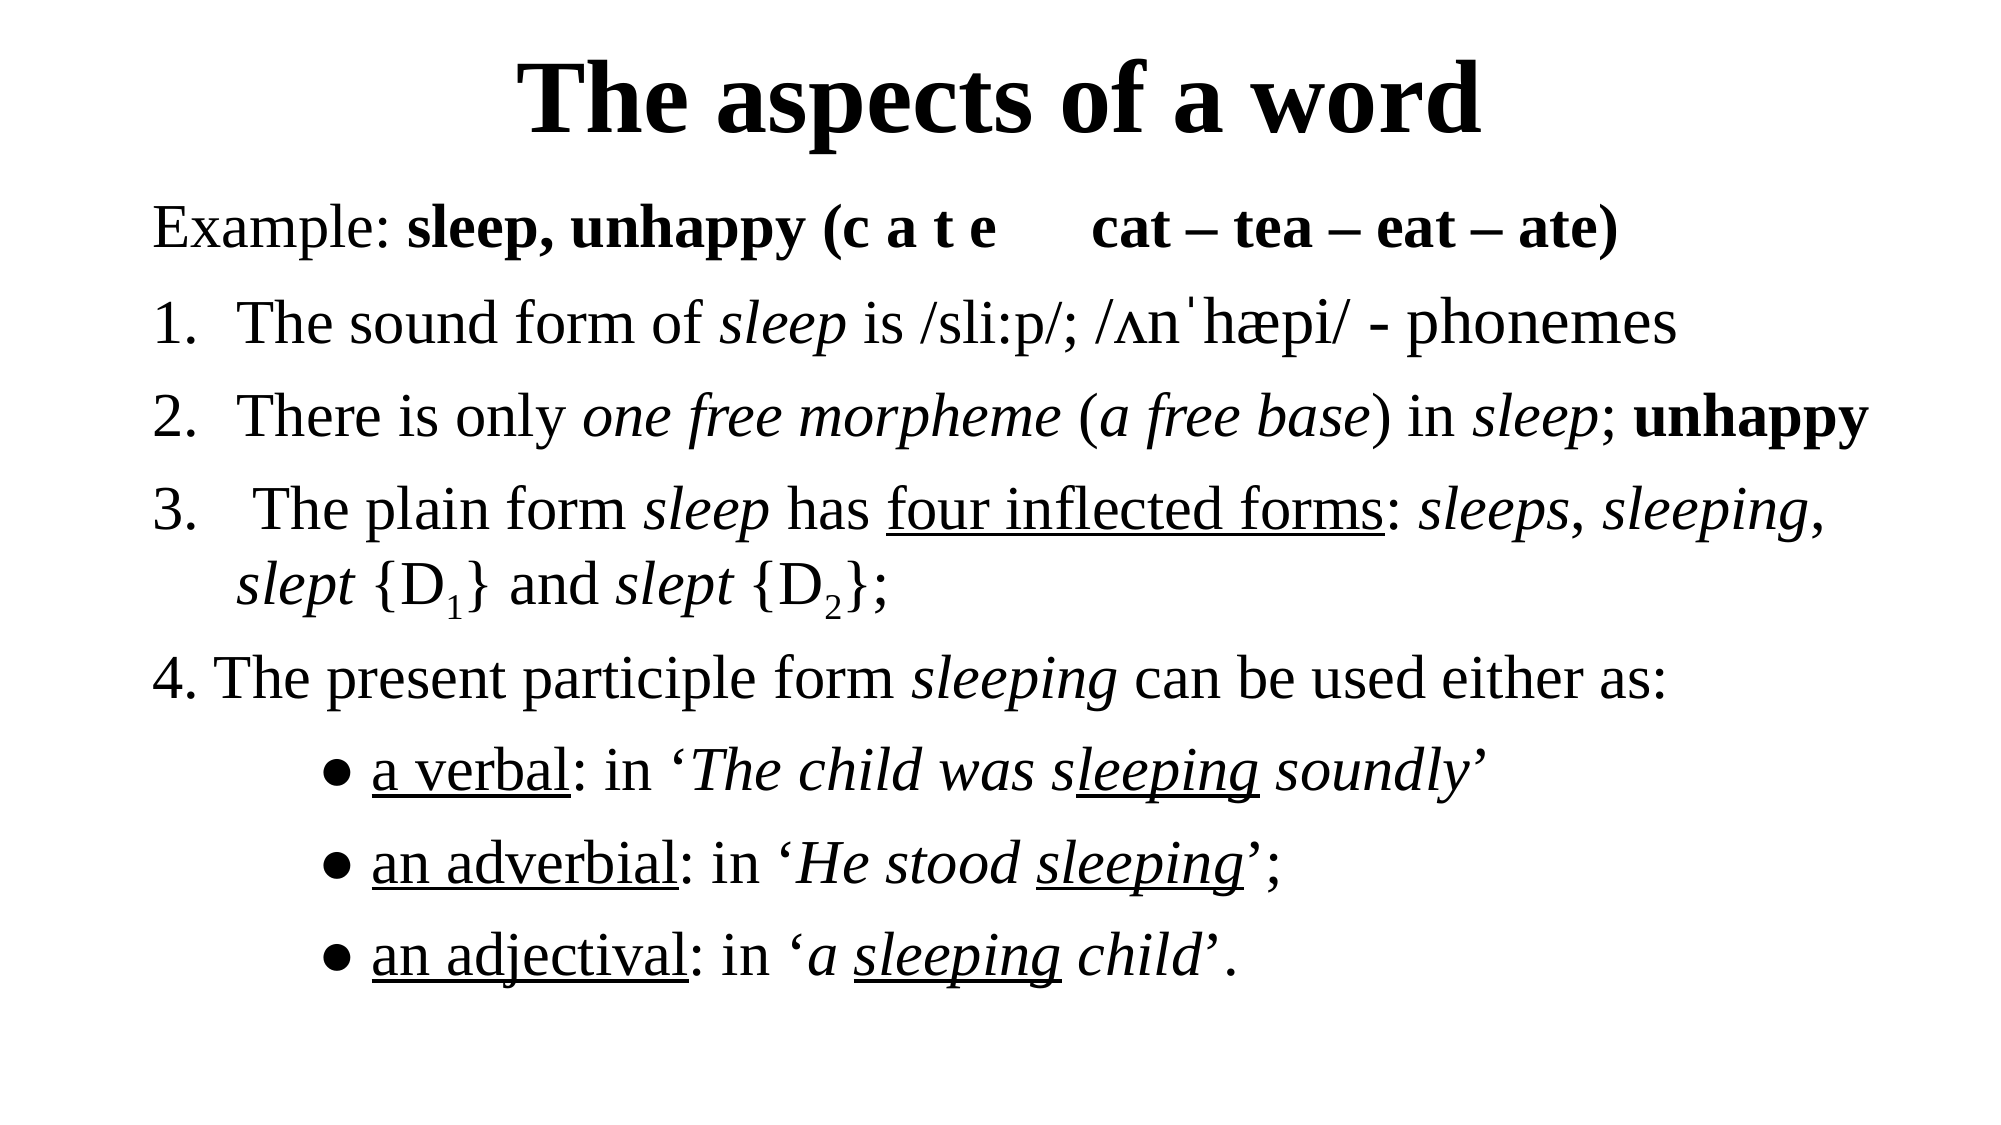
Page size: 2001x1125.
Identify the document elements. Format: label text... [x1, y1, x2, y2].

title The aspects of a word [137, 28, 1863, 169]
list Example: sleep, unhappy (c a t e cat – tea – eat – ate) The sound form of sleep is /sli:p/; /ʌnˈhæpi/ - phonemes There is only one free morpheme (a free base) in sleep; unhappy The plain form sleep has four inflected forms: sleeps, sleeping, slept {D1} and slept {D2}; 4. The present participle form sleeping can be used either as: ● a verbal: in ‘The child was sleeping soundly’ ● an adverbial: in ‘He stood sleeping’; ● an adjectival: in ‘a sleeping child’. [137, 185, 1887, 1125]
